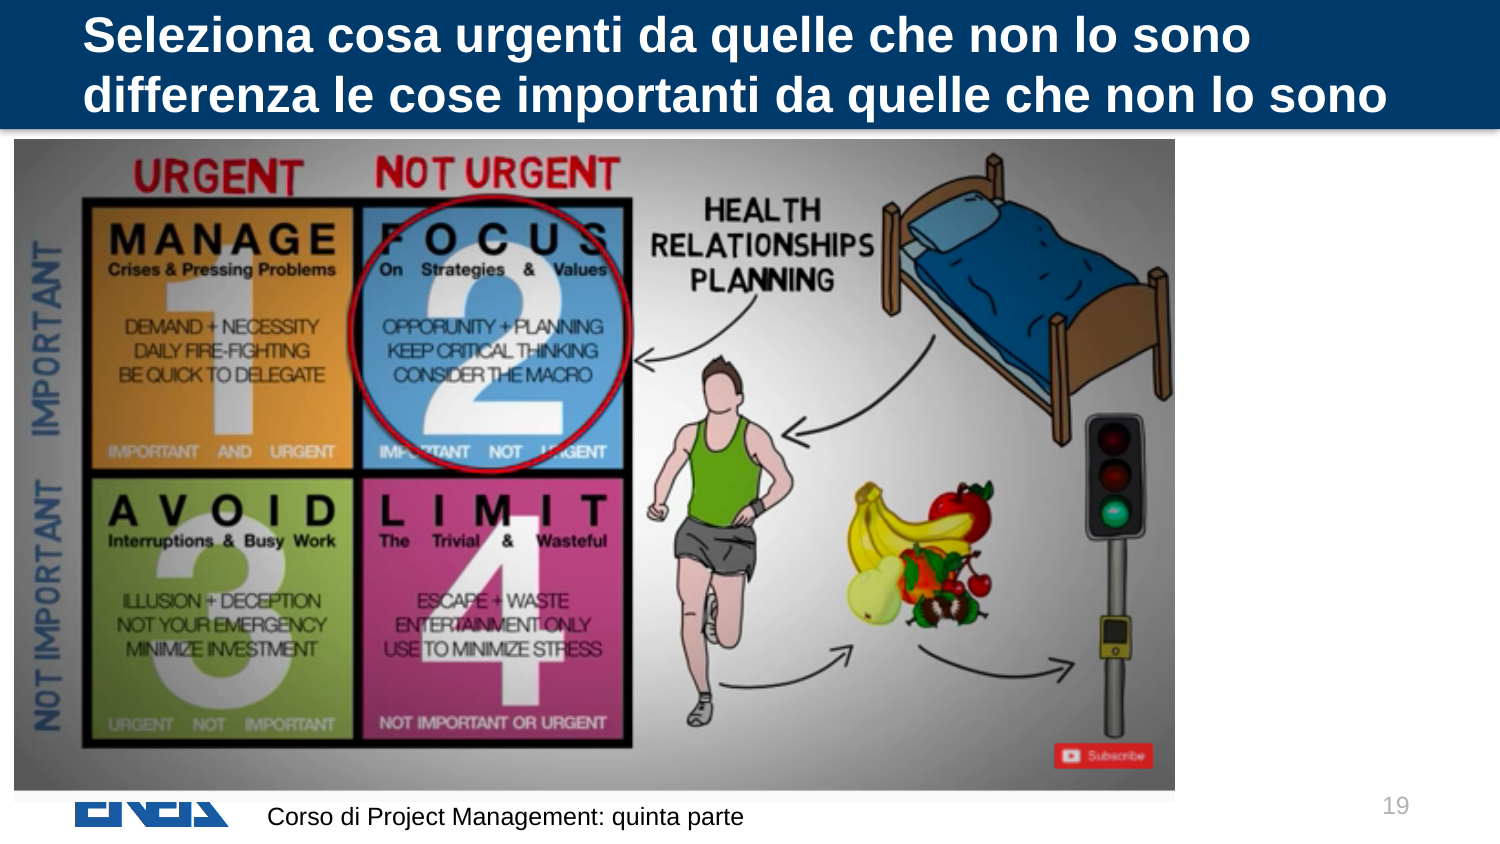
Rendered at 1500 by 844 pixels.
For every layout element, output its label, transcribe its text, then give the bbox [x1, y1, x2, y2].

slide_number 19 [1335, 782, 1425, 827]
footer Corso di Project Management: quinta parte [252, 793, 1336, 839]
picture [13, 139, 1175, 827]
title Seleziona cosa urgenti da quelle che non lo sono differenza le cose importanti da quelle che non lo sono [67, 1, 1418, 123]
